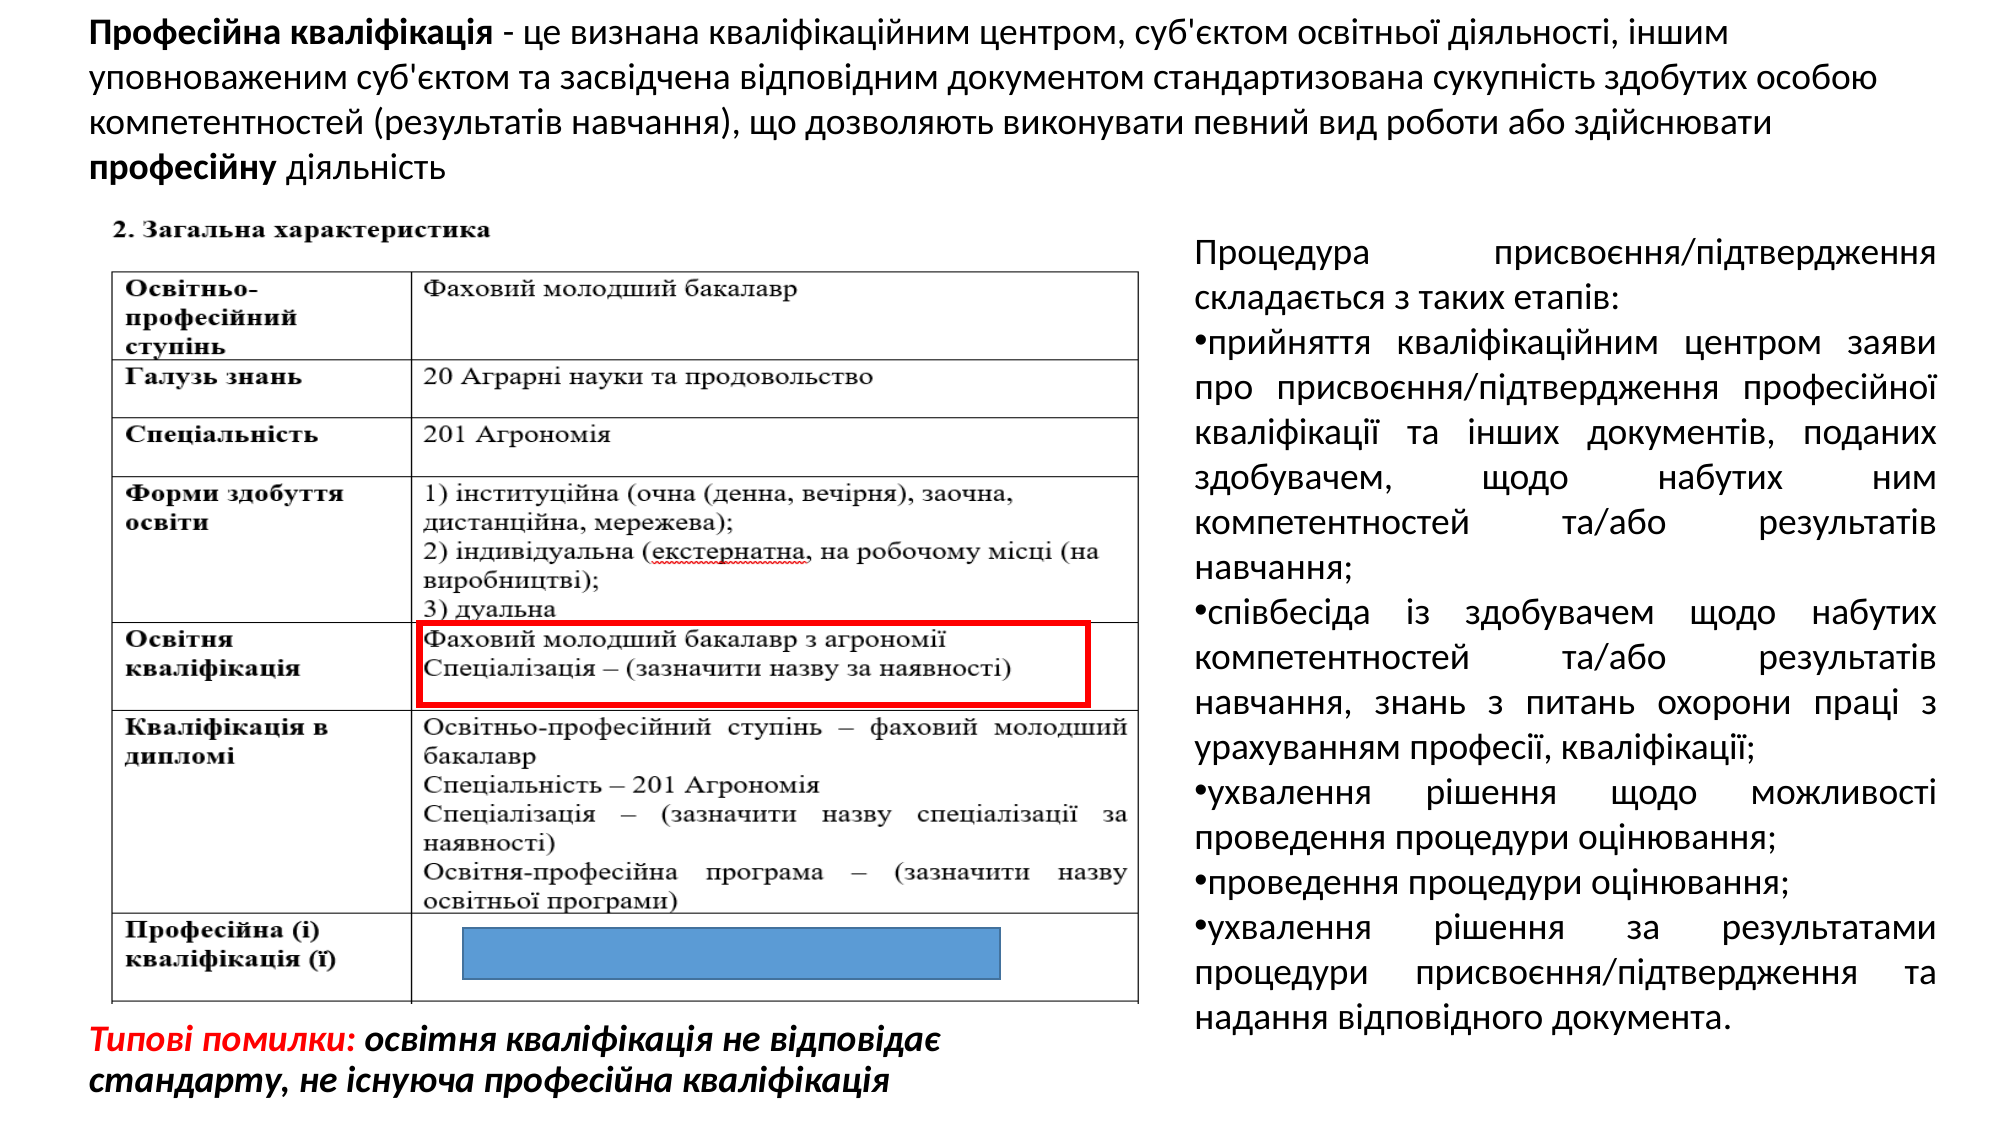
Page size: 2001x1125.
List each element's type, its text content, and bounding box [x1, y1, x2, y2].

text_box Процедура присвоєння/підтвердження складається з таких етапів: прийняття кваліфікаційним центром заяви про присвоєння/підтвердження професійної кваліфікації та інших документів, поданих здобувачем, щодо набутих ним компетентностей та/або результатів навчання; співбесіда із здобувачем щодо набутих компетентностей та/або результатів навчання, знань з питань охорони праці з урахуванням професії, кваліфікації; ухвалення рішення щодо можливості проведення процедури оцінювання; проведення процедури оцінювання; ухвалення рішення за результатами процедури присвоєння/підтвердження та надання відповідного документа. [1179, 219, 1953, 1045]
text_box Професійна кваліфікація - це визнана кваліфікаційним центром, суб'єктом освітньої діяльності, іншим уповноваженим суб'єктом та засвідчена відповідним документом стандартизована сукупність здобутих особою компетентностей (результатів навчання), що дозволяють виконувати певний вид роботи або здійснювати професійну діяльність [73, 0, 1929, 195]
text_box Типові помилки: освітня кваліфікація не відповідає стандарту, не існуюча професійна кваліфікація [73, 1011, 1147, 1109]
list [97, 219, 1147, 1004]
